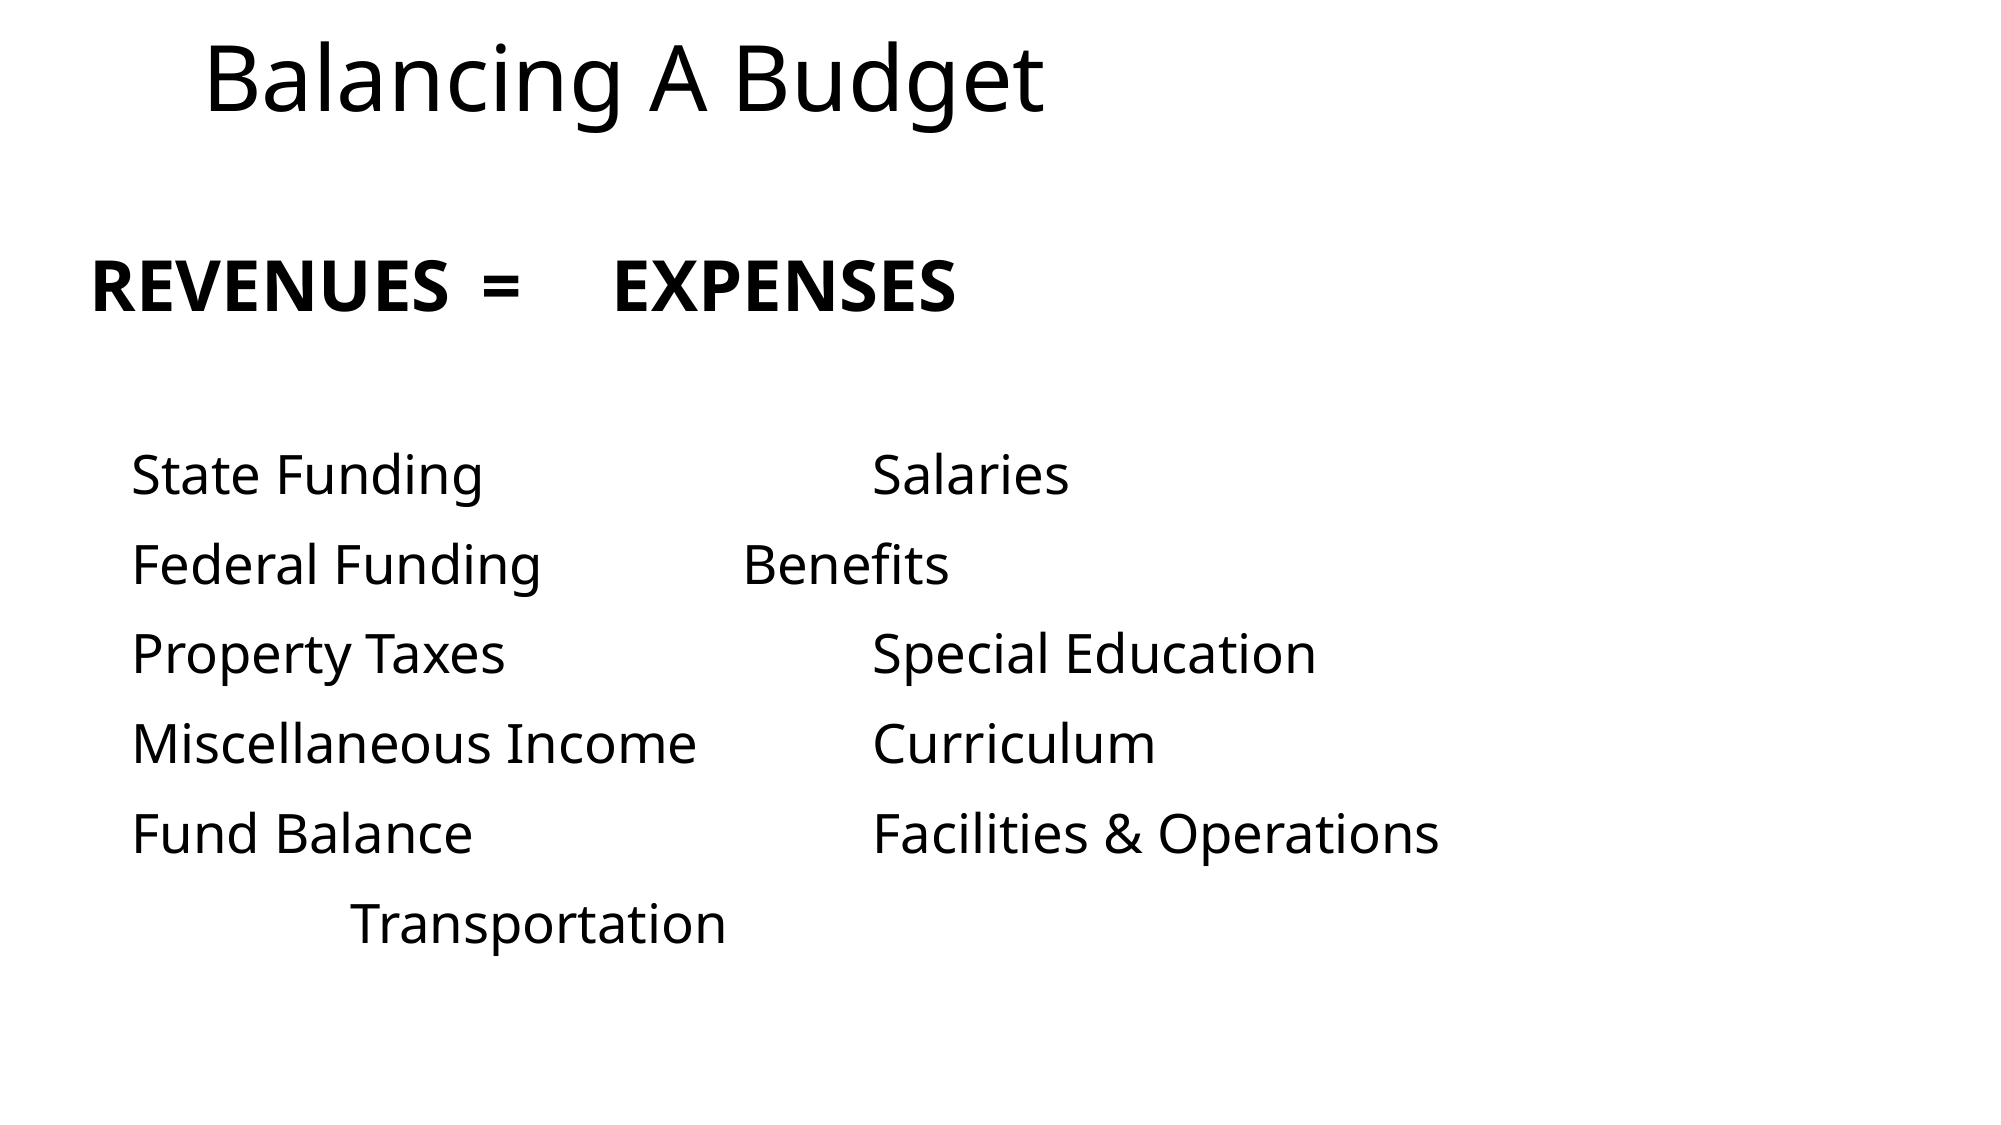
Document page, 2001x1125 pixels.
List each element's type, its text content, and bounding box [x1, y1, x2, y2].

list REVENUES = EXPENSES State Funding Salaries Federal Funding Benefits Property Taxes Special Education Miscellaneous Income Curriculum Fund Balance Facilities & Operations Transportation [75, 224, 1963, 1050]
title Balancing A Budget [187, 24, 1812, 163]
